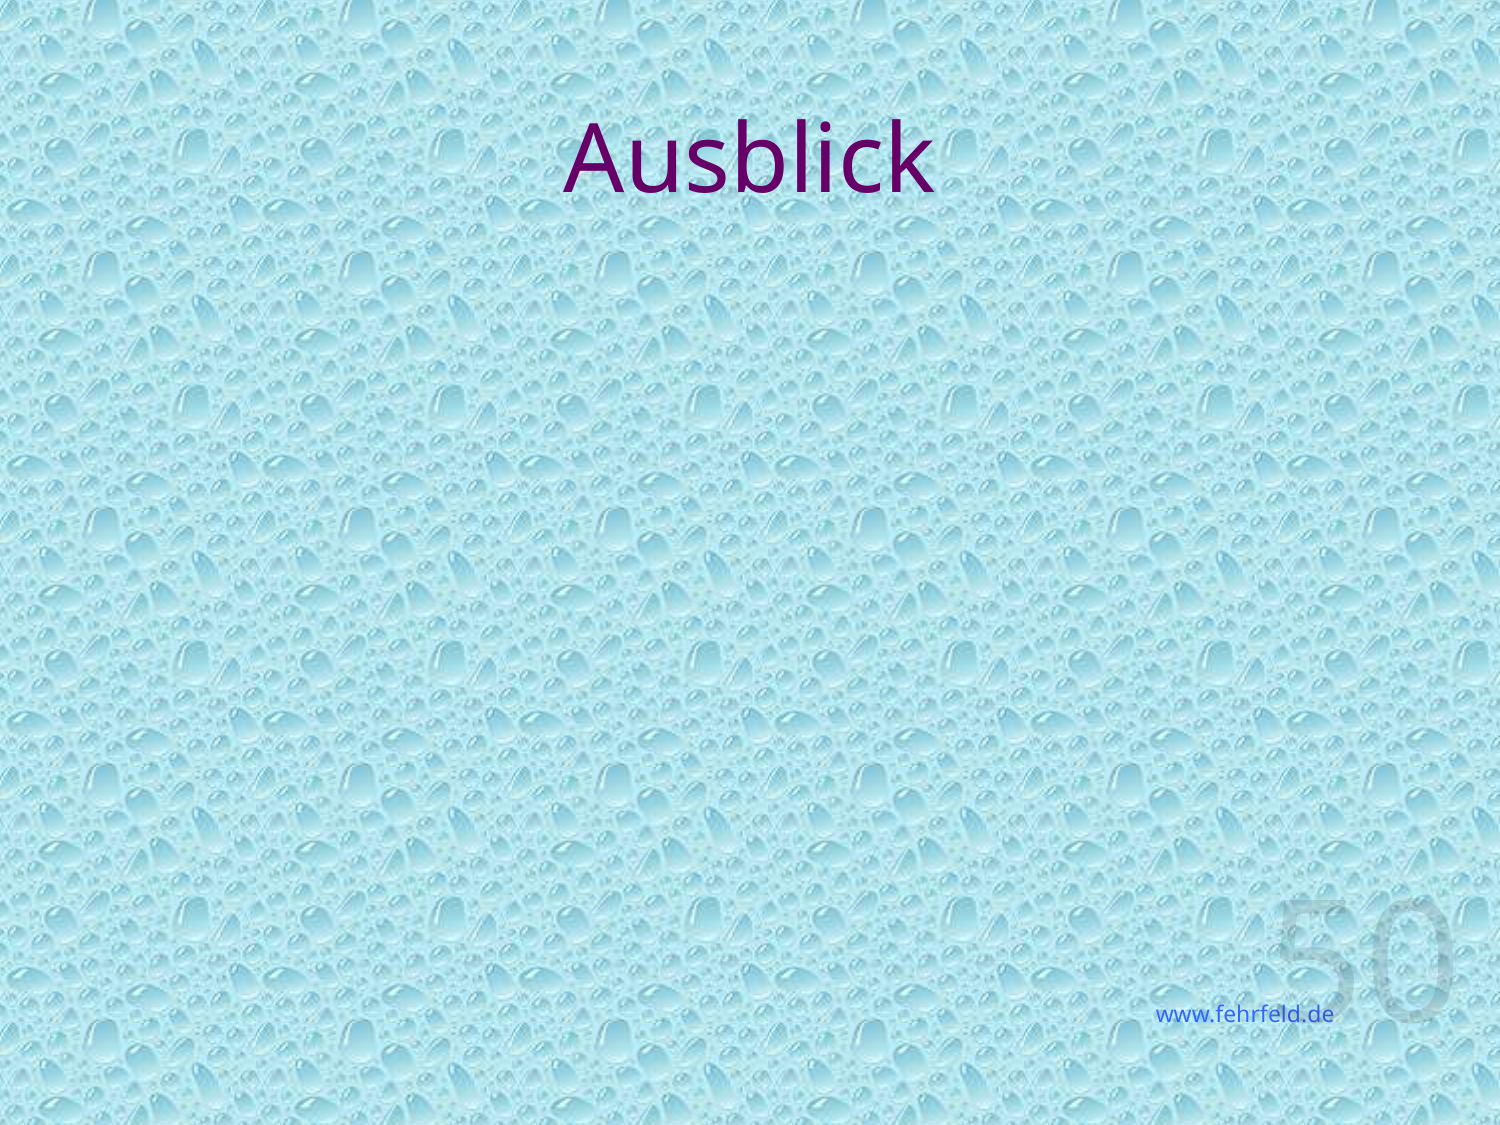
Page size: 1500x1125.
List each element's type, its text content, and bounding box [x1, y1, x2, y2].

footer www.fehrfeld.de [150, 987, 1350, 1042]
picture [0, 0, 1500, 1125]
slide_number 50 [1233, 898, 1478, 1038]
title Ausblick [150, 82, 1350, 225]
